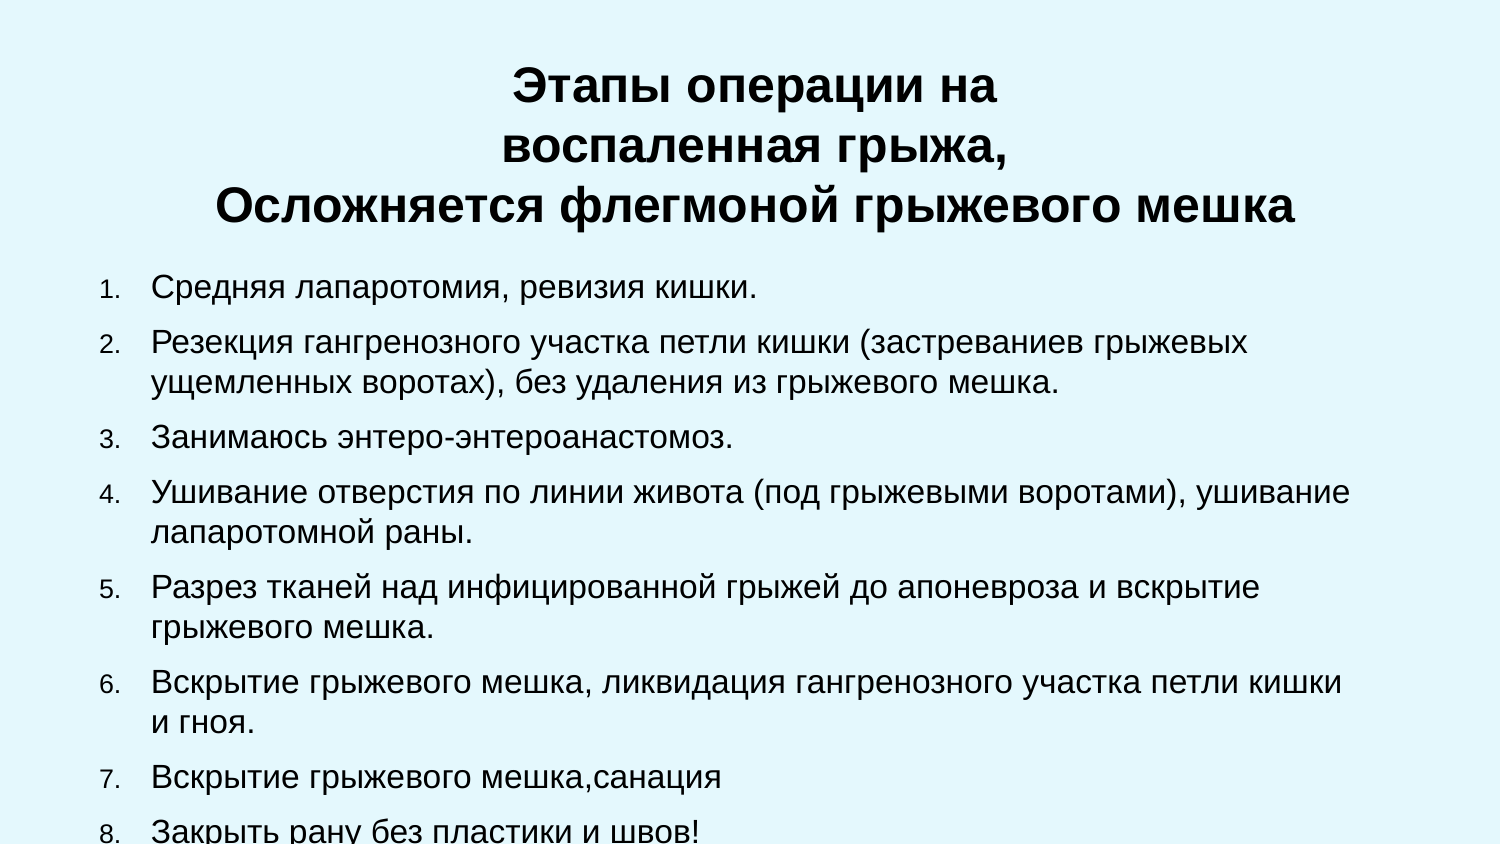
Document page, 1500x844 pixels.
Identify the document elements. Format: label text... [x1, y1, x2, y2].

title Этапы операции на воспаленная грыжа, Осложняется флегмоной грыжевого мешка [106, 13, 1404, 273]
list Средняя лапаротомия, ревизия кишки. Резекция гангренозного участка петли кишки (застреваниев грыжевых ущемленных воротах), без удаления из грыжевого мешка. Занимаюсь энтеро-энтероанастомоз. Ушивание отверстия по линии живота (под грыжевыми воротами), ушивание лапаротомной раны. Разрез тканей над инфицированной грыжей до апоневроза и вскрытие грыжевого мешка. Вскрытие грыжевого мешка, ликвидация гангренозного участка петли кишки и гноя. Вскрытие грыжевого мешка,санация Закрыть рану без пластики и швов! [84, 257, 1382, 844]
